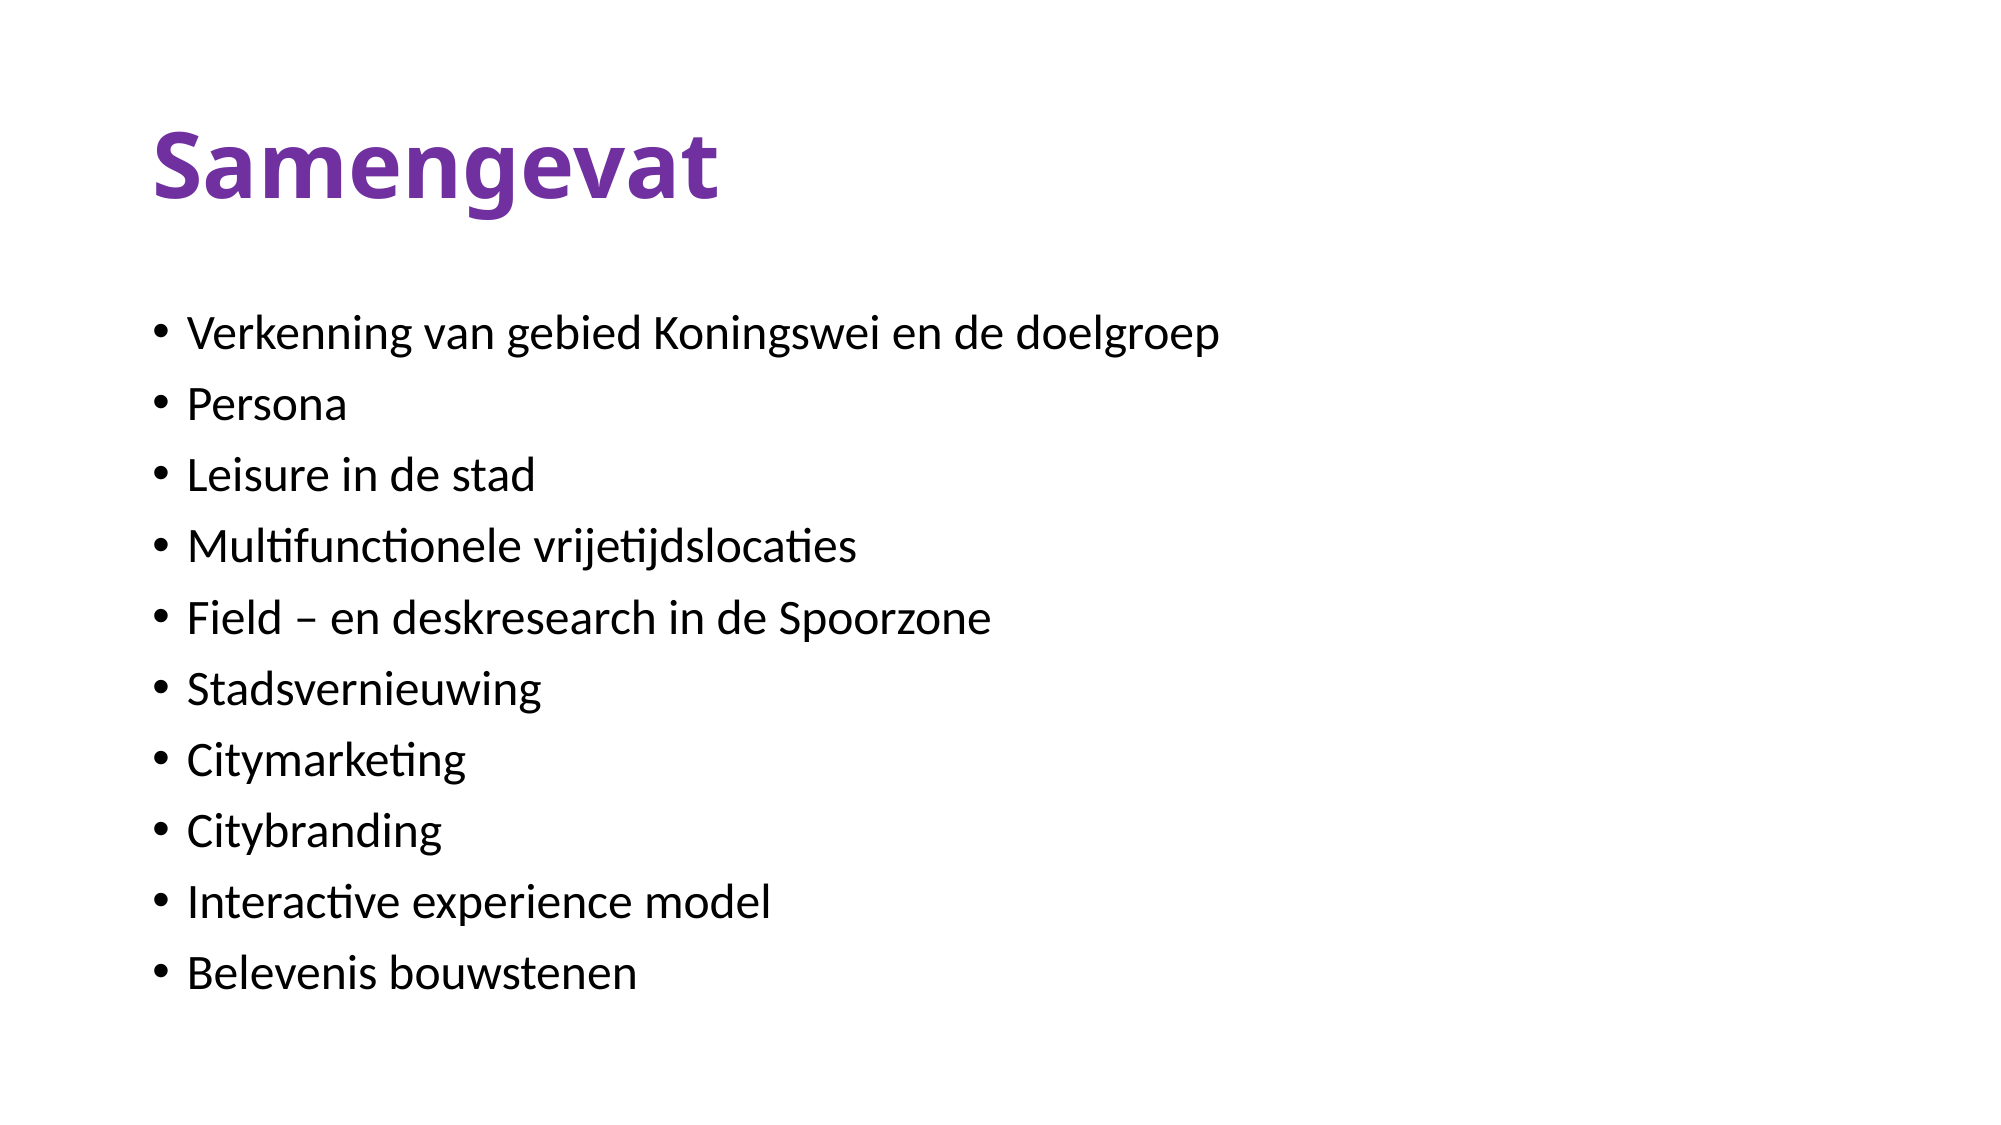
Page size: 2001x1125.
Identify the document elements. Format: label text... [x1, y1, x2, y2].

list Verkenning van gebied Koningswei en de doelgroep Persona Leisure in de stad Multifunctionele vrijetijdslocaties Field – en deskresearch in de Spoorzone Stadsvernieuwing Citymarketing Citybranding Interactive experience model Belevenis bouwstenen [137, 299, 1863, 1014]
title Samengevat [137, 59, 1863, 278]
